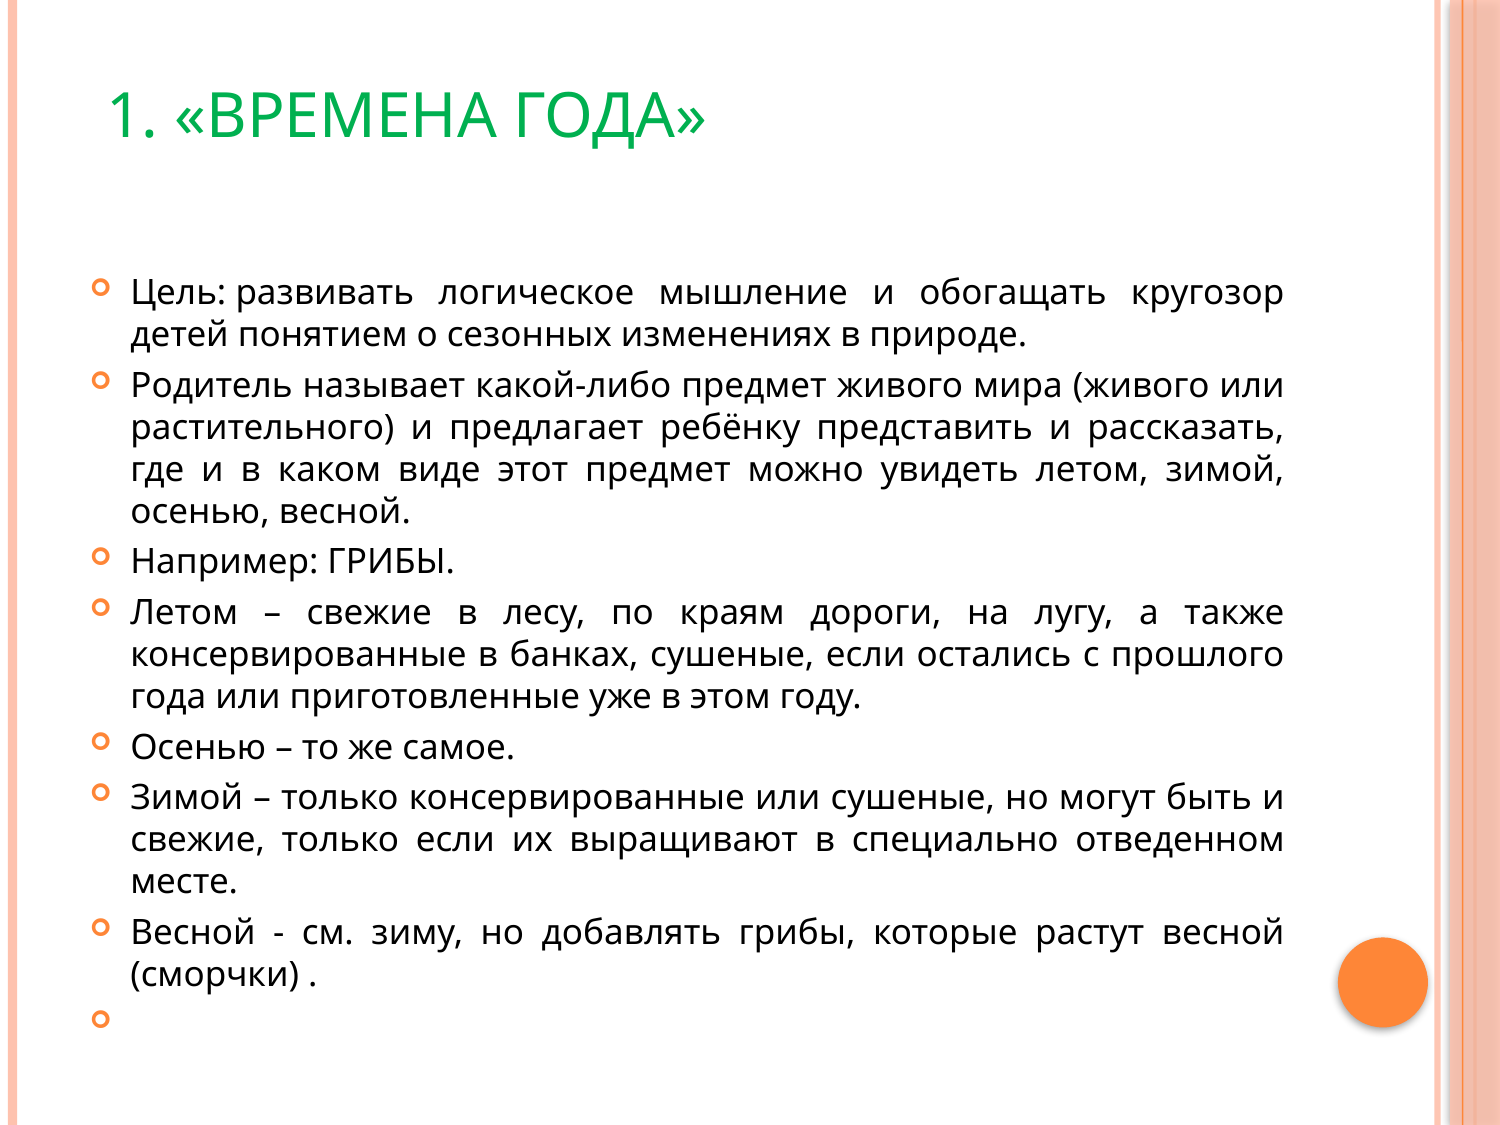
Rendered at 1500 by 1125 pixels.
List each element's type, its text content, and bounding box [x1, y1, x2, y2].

list Цель: развивать логическое мышление и обогащать кругозор детей понятием о сезонных изменениях в природе. Родитель называет какой-либо предмет живого мира (живого или растительного) и предлагает ребёнку представить и рассказать, где и в каком виде этот предмет можно увидеть летом, зимой, осенью, весной. Например: ГРИБЫ. Летом – свежие в лесу, по краям дороги, на лугу, а также консервированные в банках, сушеные, если остались с прошлого года или приготовленные уже в этом году. Осенью – то же самое. Зимой – только консервированные или сушеные, но могут быть и свежие, только если их выращивают в специально отведенном месте. Весной - см. зиму, но добавлять грибы, которые растут весной (сморчки) . [75, 262, 1300, 1062]
title 1. «Времена года» [75, 45, 1300, 233]
